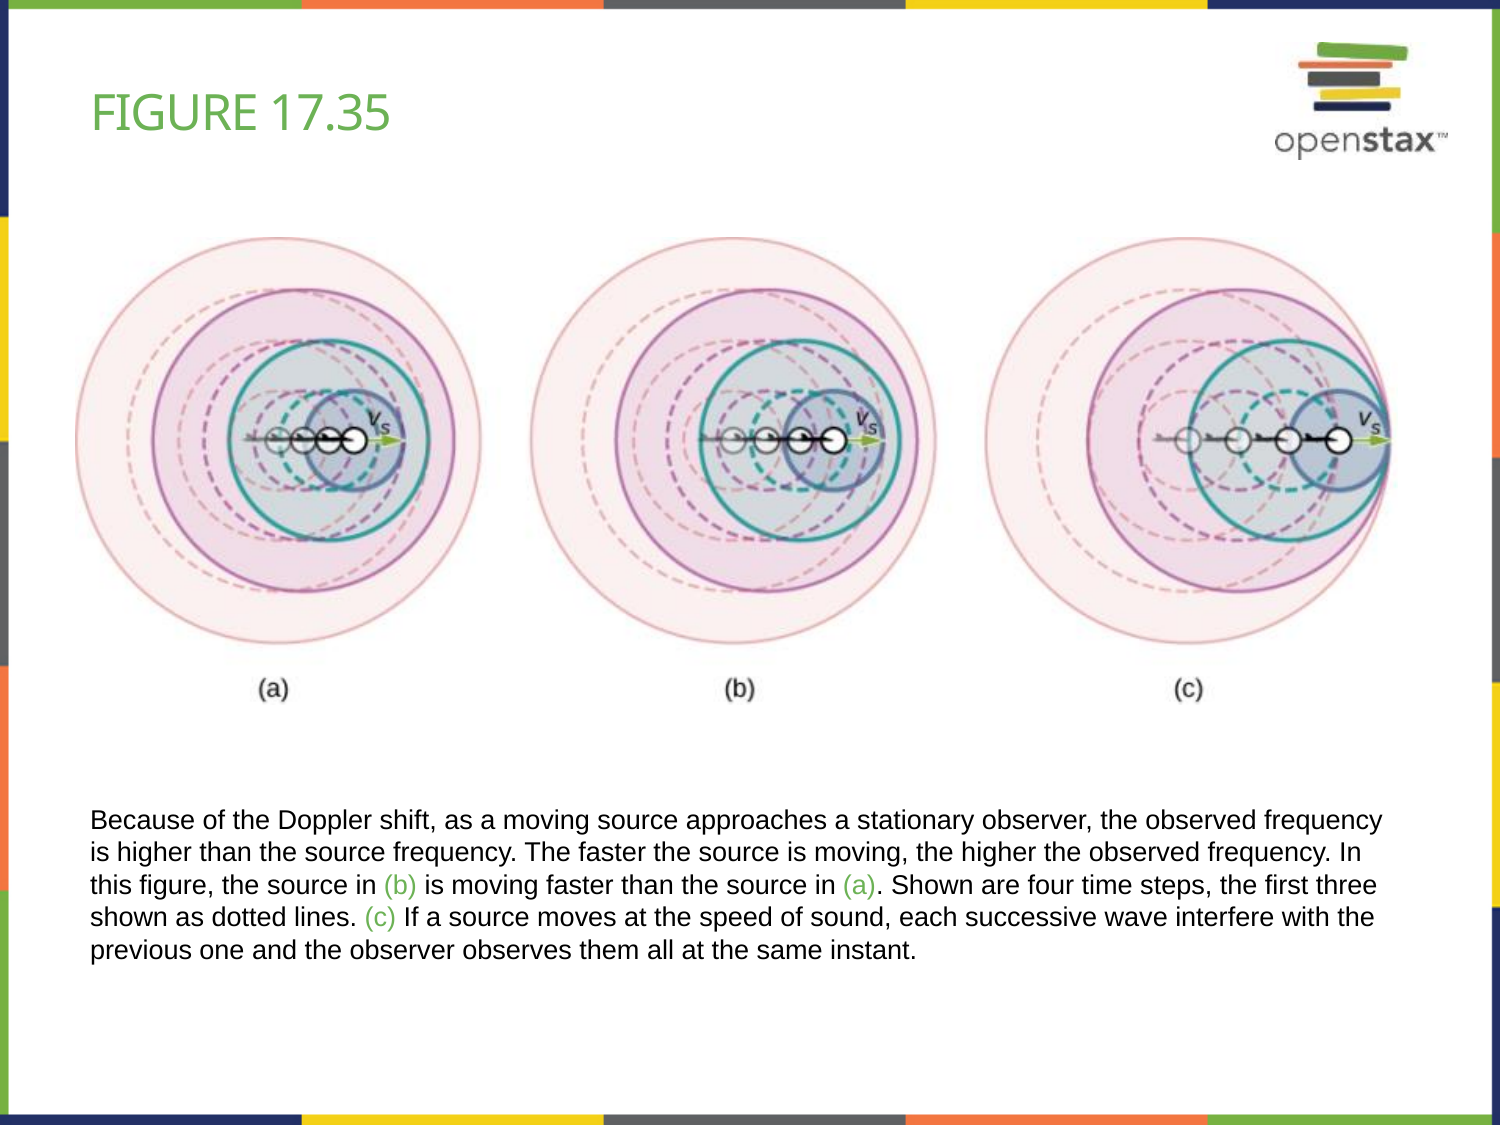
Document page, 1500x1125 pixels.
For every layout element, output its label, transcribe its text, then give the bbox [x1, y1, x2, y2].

picture [0, 0, 1500, 1125]
title Figure 17.35 [75, 39, 1275, 148]
list Because of the Doppler shift, as a moving source approaches a stationary observer, the observed frequency is higher than the source frequency. The faster the source is moving, the higher the observed frequency. In this figure, the source in (b) is moving faster than the source in (a). Shown are four time steps, the first three shown as dotted lines. (c) If a source moves at the speed of sound, each successive wave interfere with the previous one and the observer observes them all at the same instant. [75, 794, 1398, 986]
